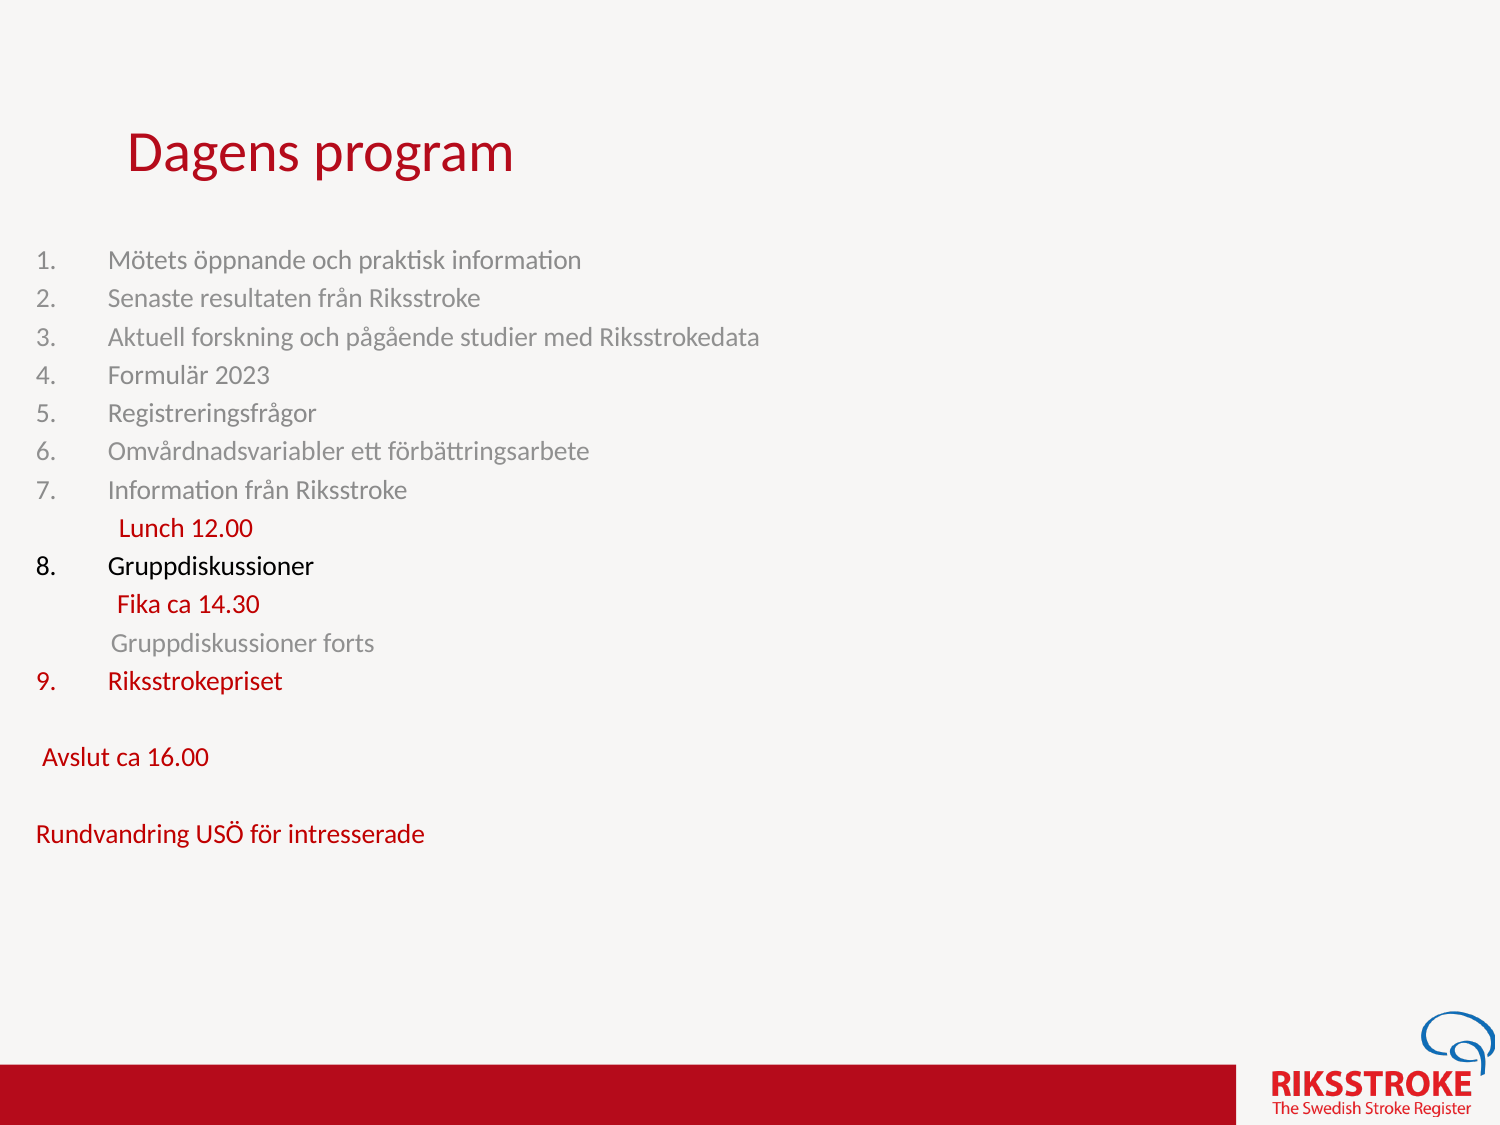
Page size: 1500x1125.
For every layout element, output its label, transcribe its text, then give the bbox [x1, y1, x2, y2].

title Dagens program [112, 27, 1388, 269]
subtitle Mötets öppnande och praktisk information Senaste resultaten från Riksstroke Aktuell forskning och pågående studier med Riksstrokedata Formulär 2023 Registreringsfrågor Omvårdnadsvariabler ett förbättringsarbete Information från Riksstroke Lunch 12.00 Gruppdiskussioner Fika ca 14.30 Gruppdiskussioner forts Riksstrokepriset Avslut ca 16.00 Rundvandring USÖ för intresserade [20, 234, 1363, 865]
